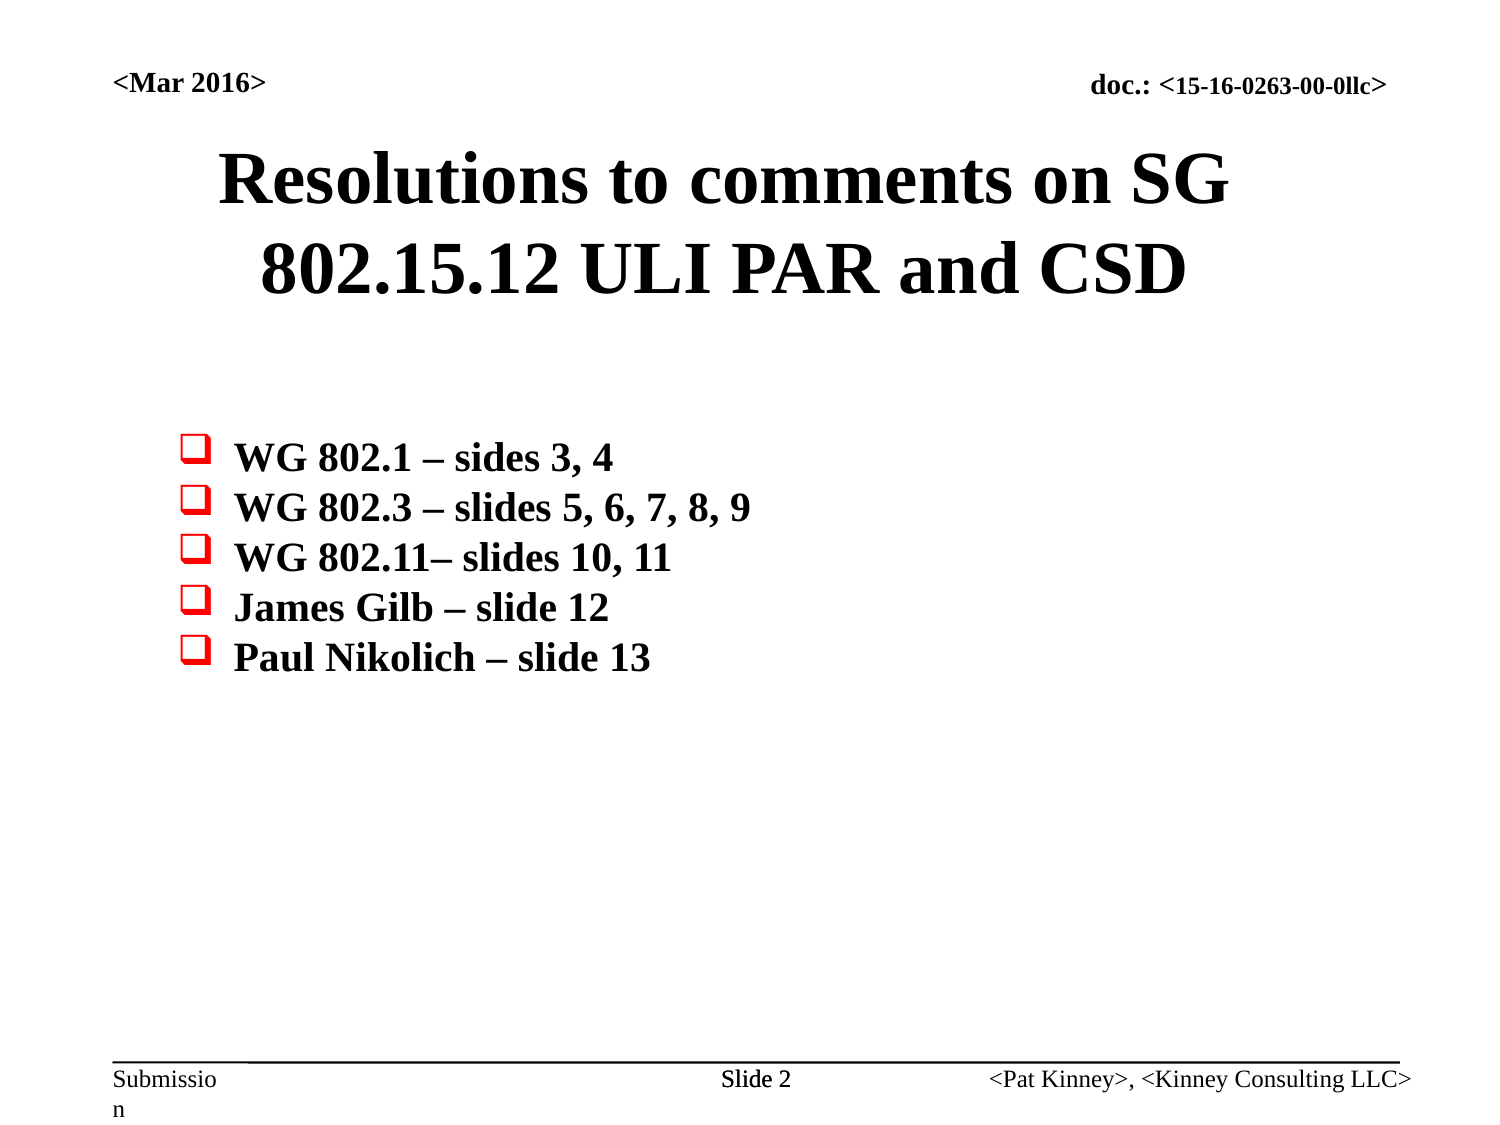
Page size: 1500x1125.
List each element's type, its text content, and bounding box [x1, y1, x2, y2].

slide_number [112, 62, 376, 99]
title Resolutions to comments on SG 802.15.12 ULI PAR and CSD [87, 137, 1363, 300]
text_box WG 802.1 – sides 3, 4 WG 802.3 – slides 5, 6, 7, 8, 9 WG 802.11– slides 10, 11 James Gilb – slide 12 Paul Nikolich – slide 13 [162, 412, 1213, 688]
text_box Slide 2 [675, 1062, 838, 1093]
footer <Pat Kinney>, <Kinney Consulting LLC> [899, 1061, 1413, 1093]
